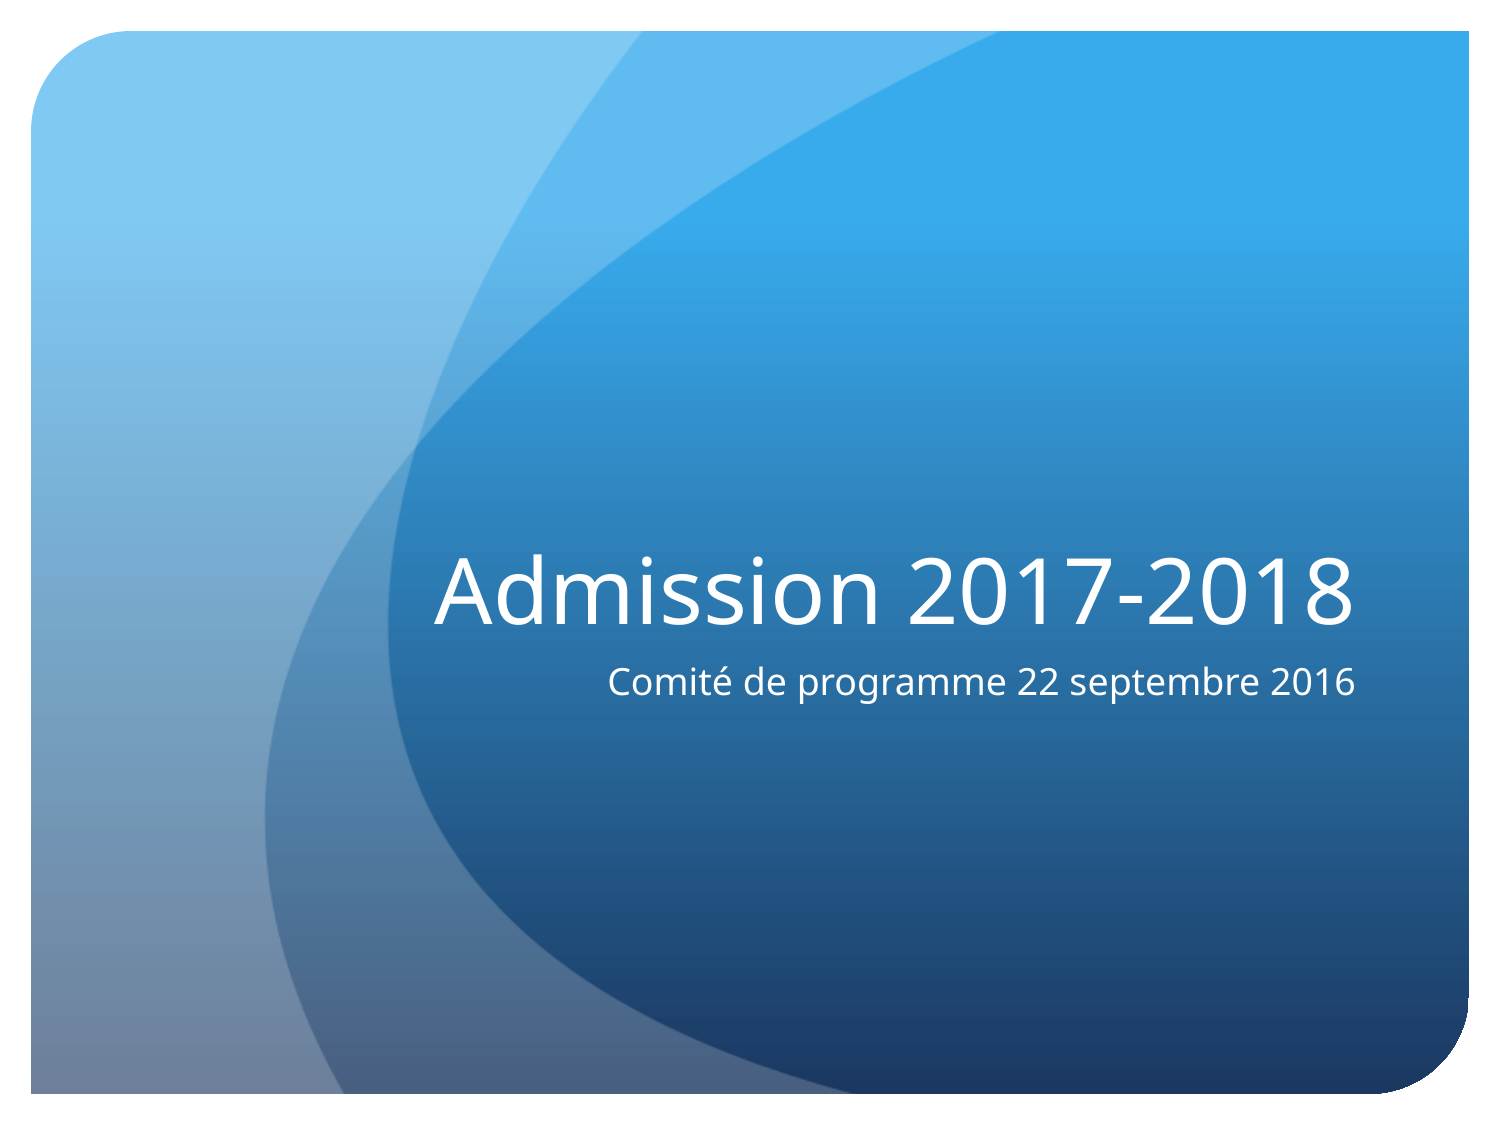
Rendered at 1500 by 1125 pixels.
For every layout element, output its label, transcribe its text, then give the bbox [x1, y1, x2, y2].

picture [25, 30, 1474, 1095]
title Admission 2017-2018 [262, 408, 1372, 650]
subtitle Comité de programme 22 septembre 2016 [262, 650, 1372, 939]
